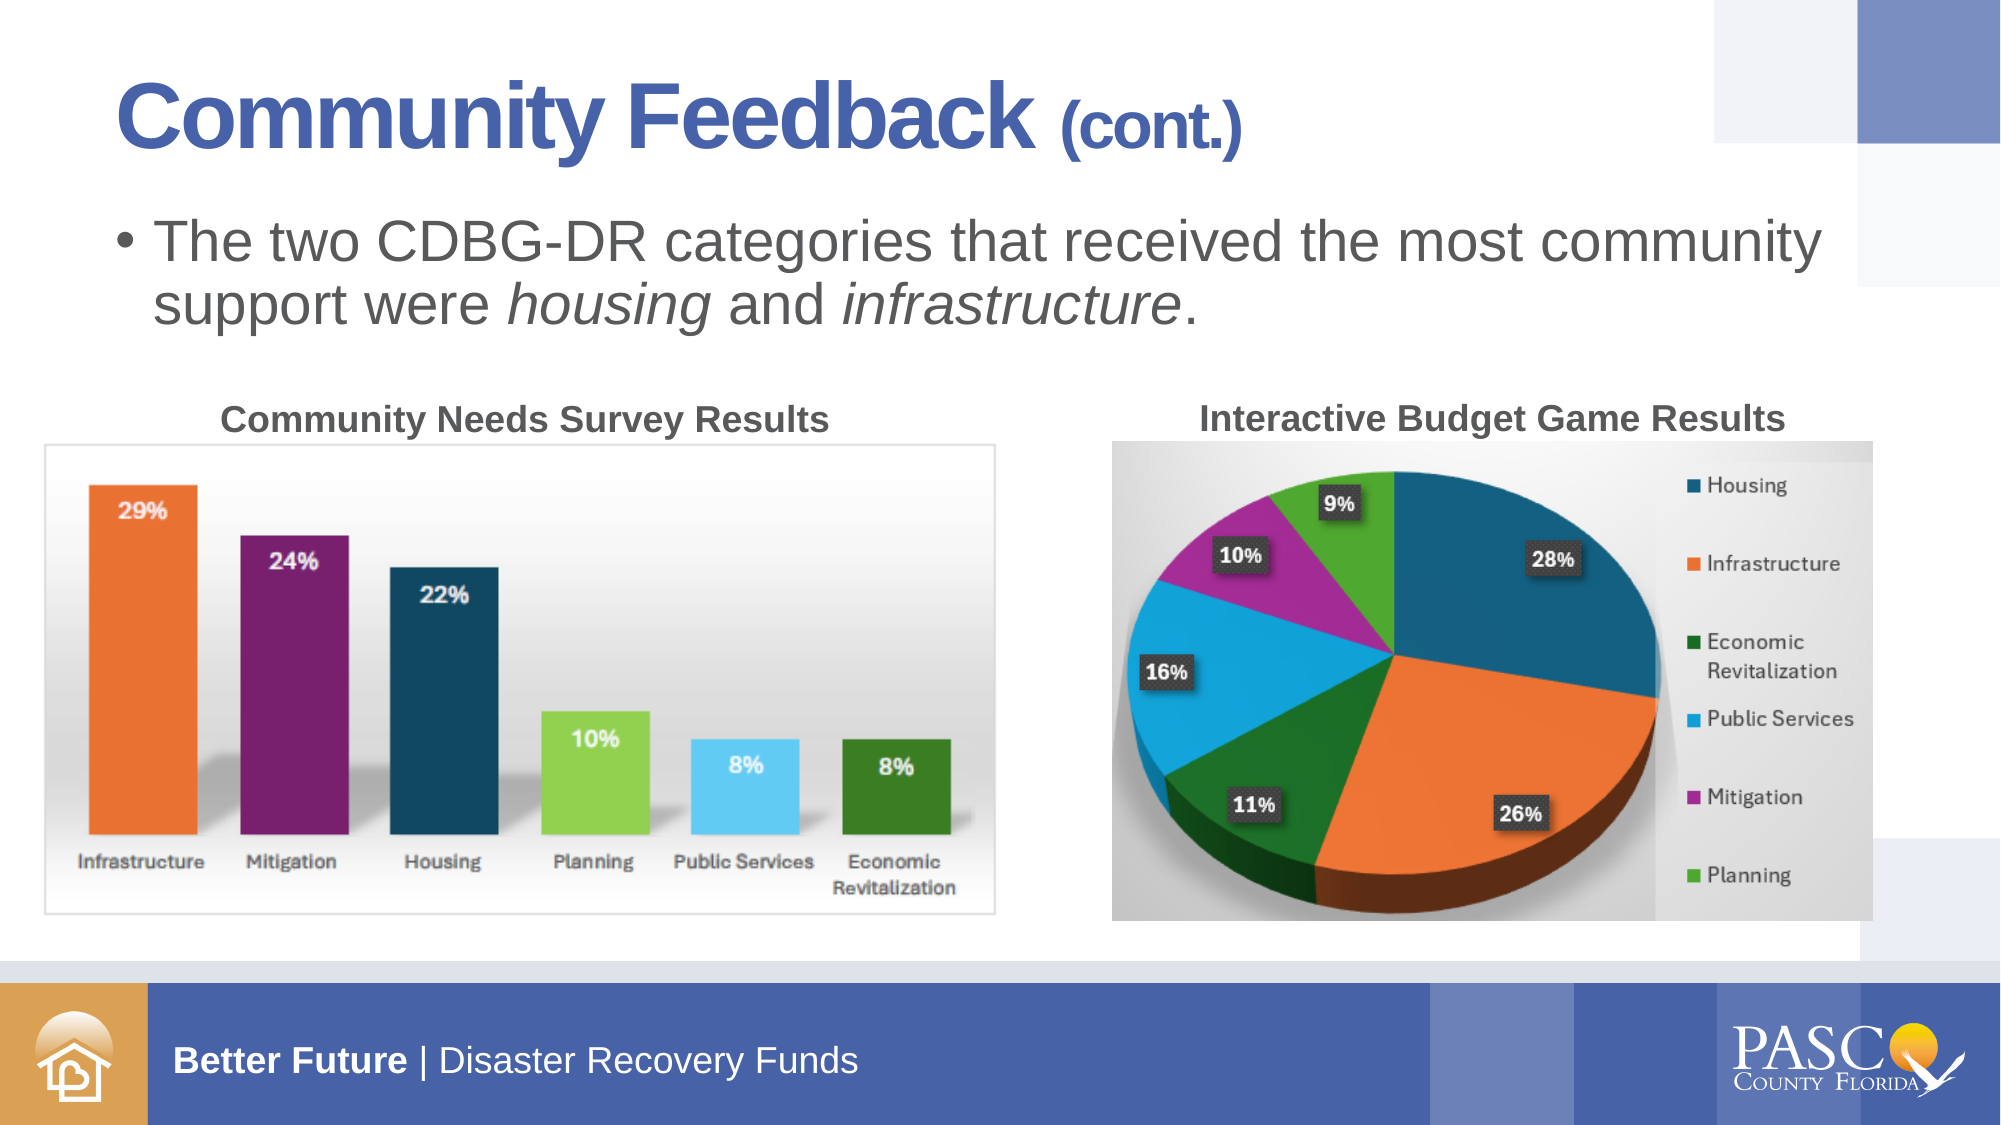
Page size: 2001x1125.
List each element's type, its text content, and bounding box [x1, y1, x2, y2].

list The two CDBG-DR categories that received the most community support were housing and infrastructure. [101, 203, 1863, 938]
picture [0, 0, 2001, 1125]
text_box Interactive Budget Game Results [1112, 386, 1873, 441]
text_box Community Needs Survey Results [45, 387, 1006, 448]
title Community Feedback (cont.) [101, 59, 1863, 203]
